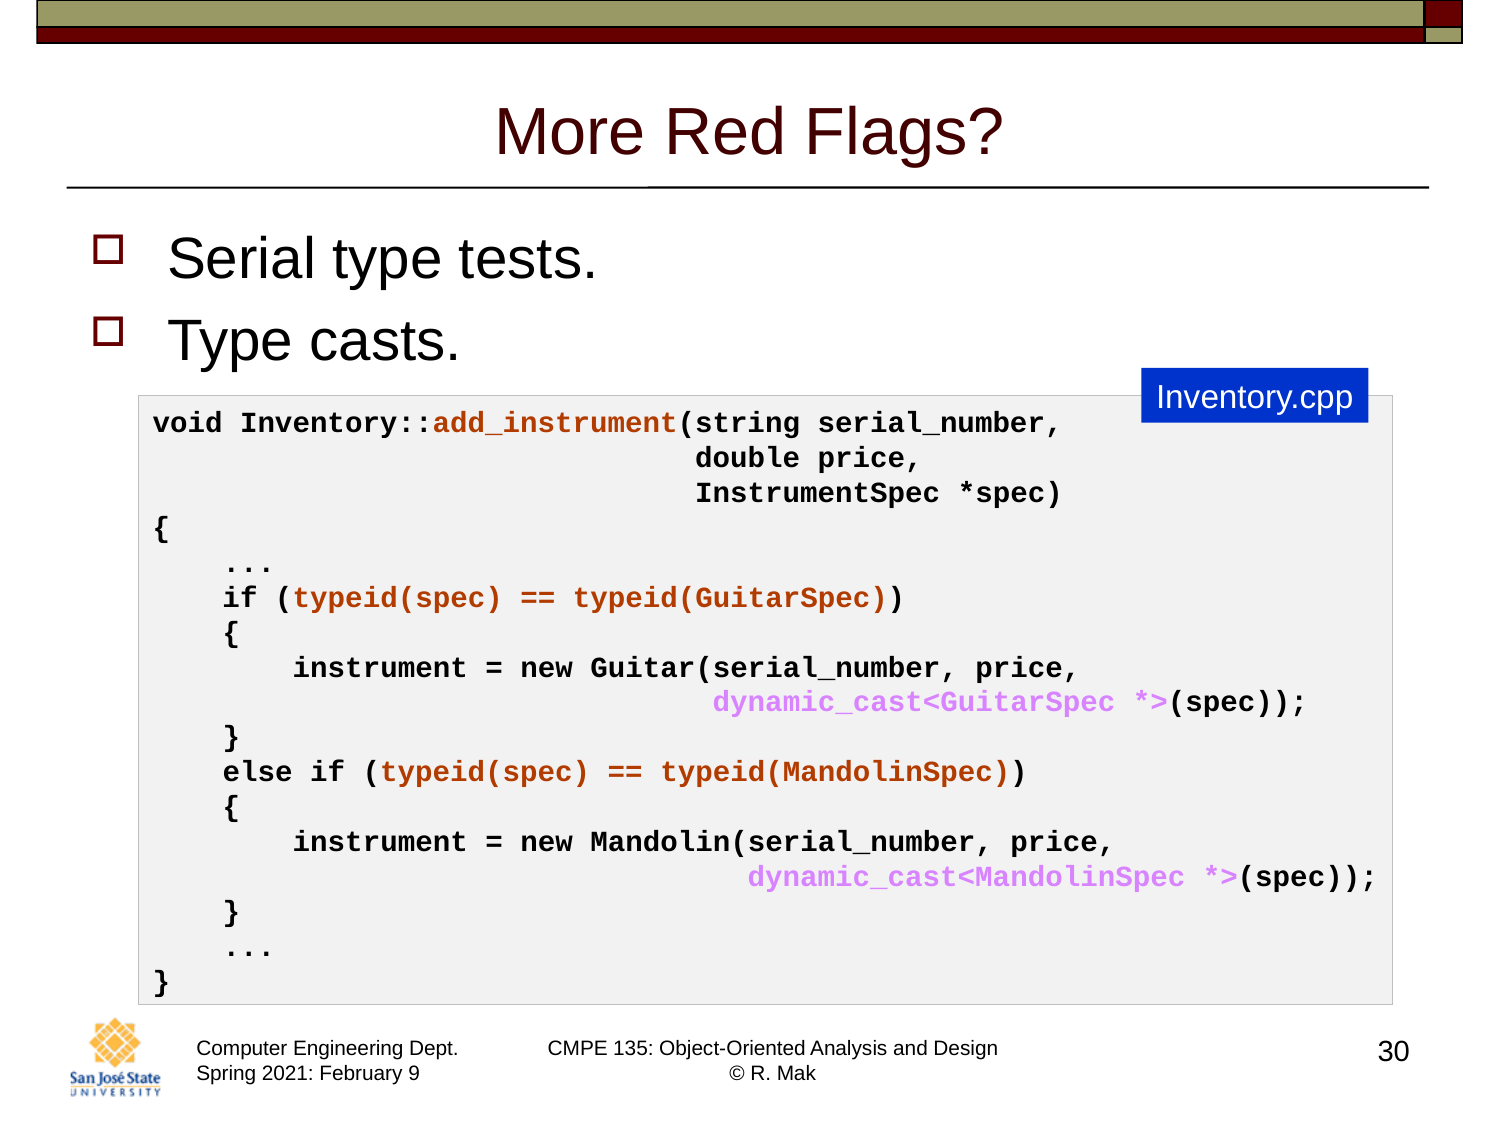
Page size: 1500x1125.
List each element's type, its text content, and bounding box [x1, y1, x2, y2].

list Serial type tests. Type casts. [75, 212, 1441, 383]
picture [60, 1012, 166, 1112]
slide_number 30 [1335, 1025, 1425, 1100]
text_box Inventory.cpp [1141, 367, 1369, 423]
title More Red Flags? [75, 67, 1425, 175]
text_box void Inventory::add_instrument(string serial_number, double price, InstrumentSpec *spec) { ... if (typeid(spec) == typeid(GuitarSpec)) { instrument = new Guitar(serial_number, price, dynamic_cast<GuitarSpec *>(spec)); } else if (typeid(spec) == typeid(MandolinSpec)) { instrument = new Mandolin(serial_number, price, dynamic_cast<MandolinSpec *>(spec)); } ... } [138, 395, 1393, 1005]
